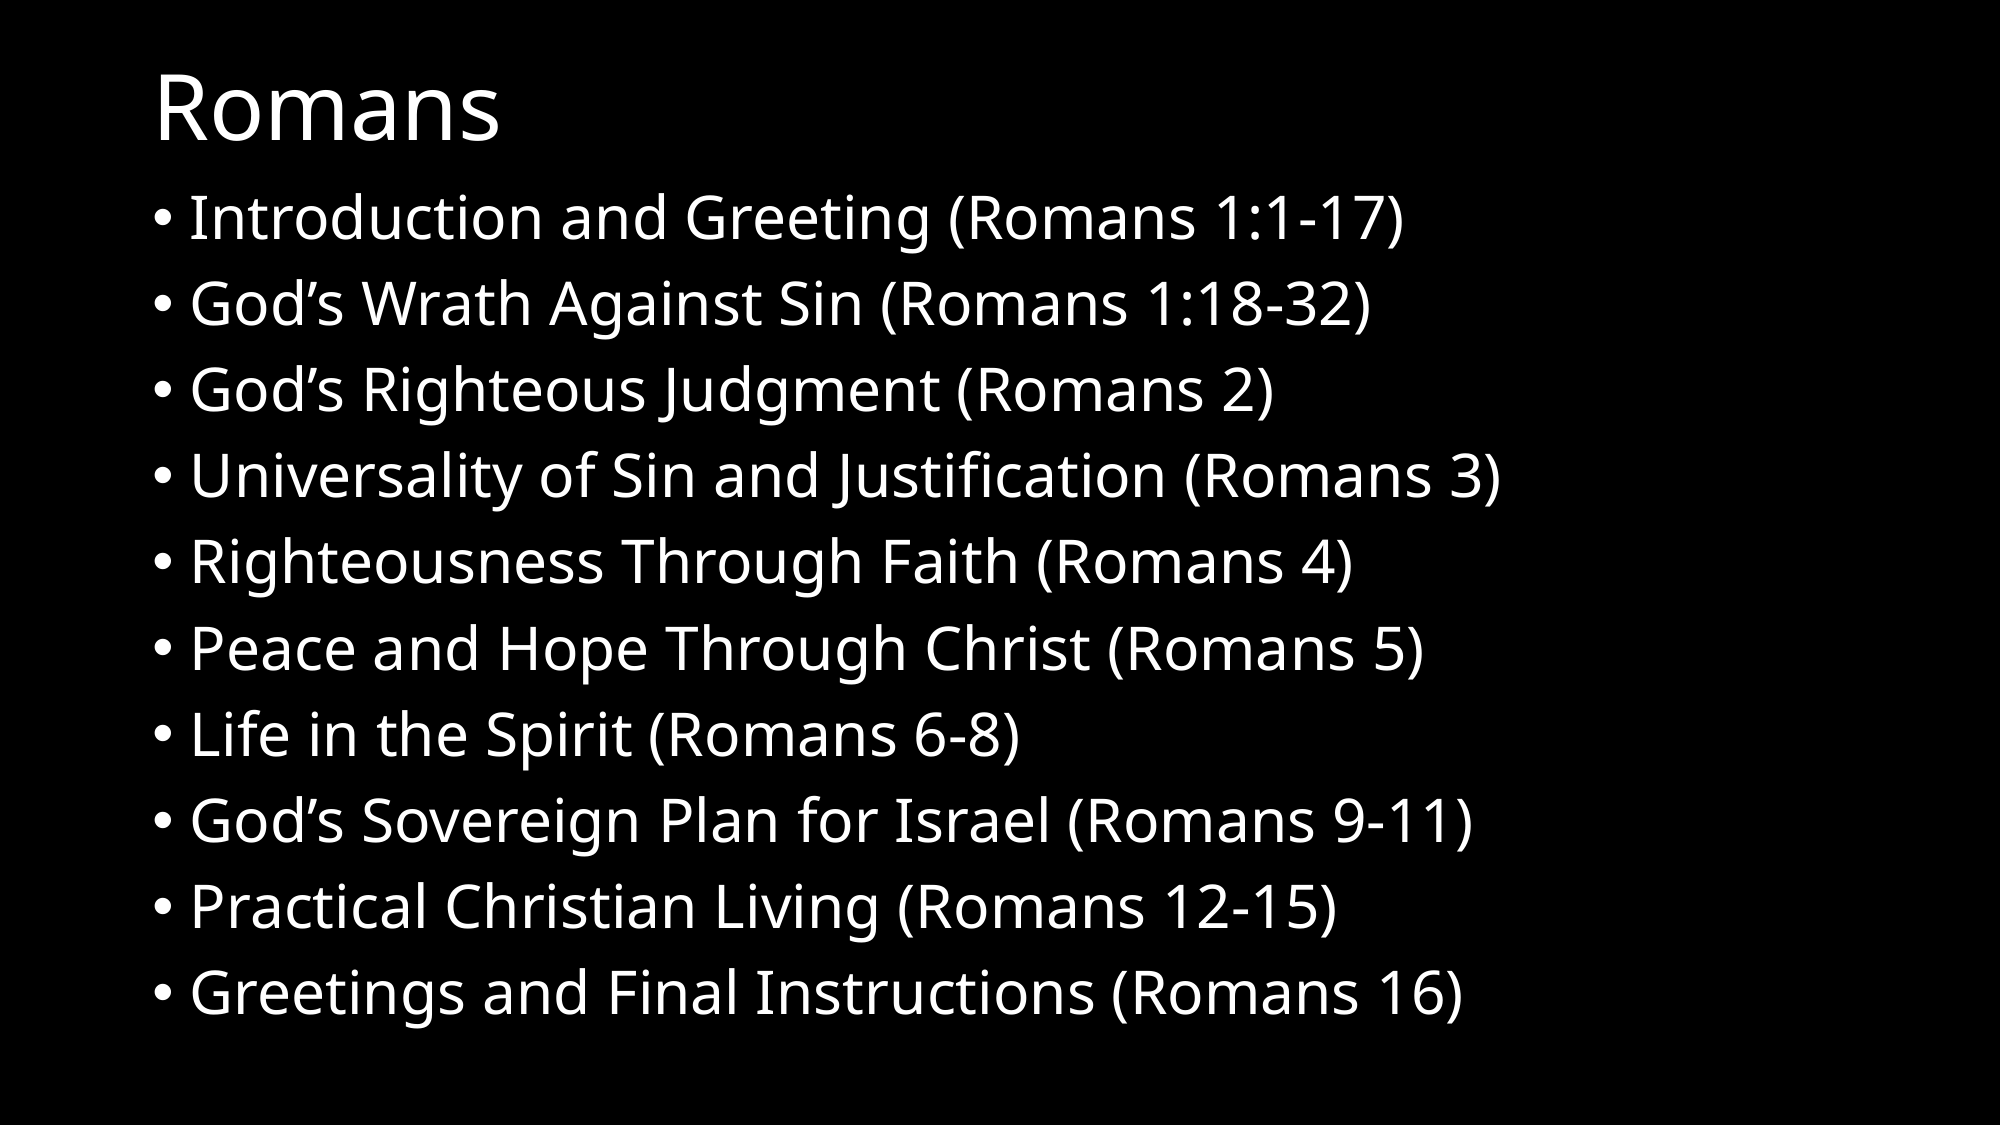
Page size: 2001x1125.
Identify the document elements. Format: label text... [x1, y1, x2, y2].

title Romans [137, 0, 1863, 179]
list Introduction and Greeting (Romans 1:1-17) God’s Wrath Against Sin (Romans 1:18-32) God’s Righteous Judgment (Romans 2) Universality of Sin and Justification (Romans 3) Righteousness Through Faith (Romans 4) Peace and Hope Through Christ (Romans 5) Life in the Spirit (Romans 6-8) God’s Sovereign Plan for Israel (Romans 9-11) Practical Christian Living (Romans 12-15) Greetings and Final Instructions (Romans 16) [137, 179, 1920, 1059]
